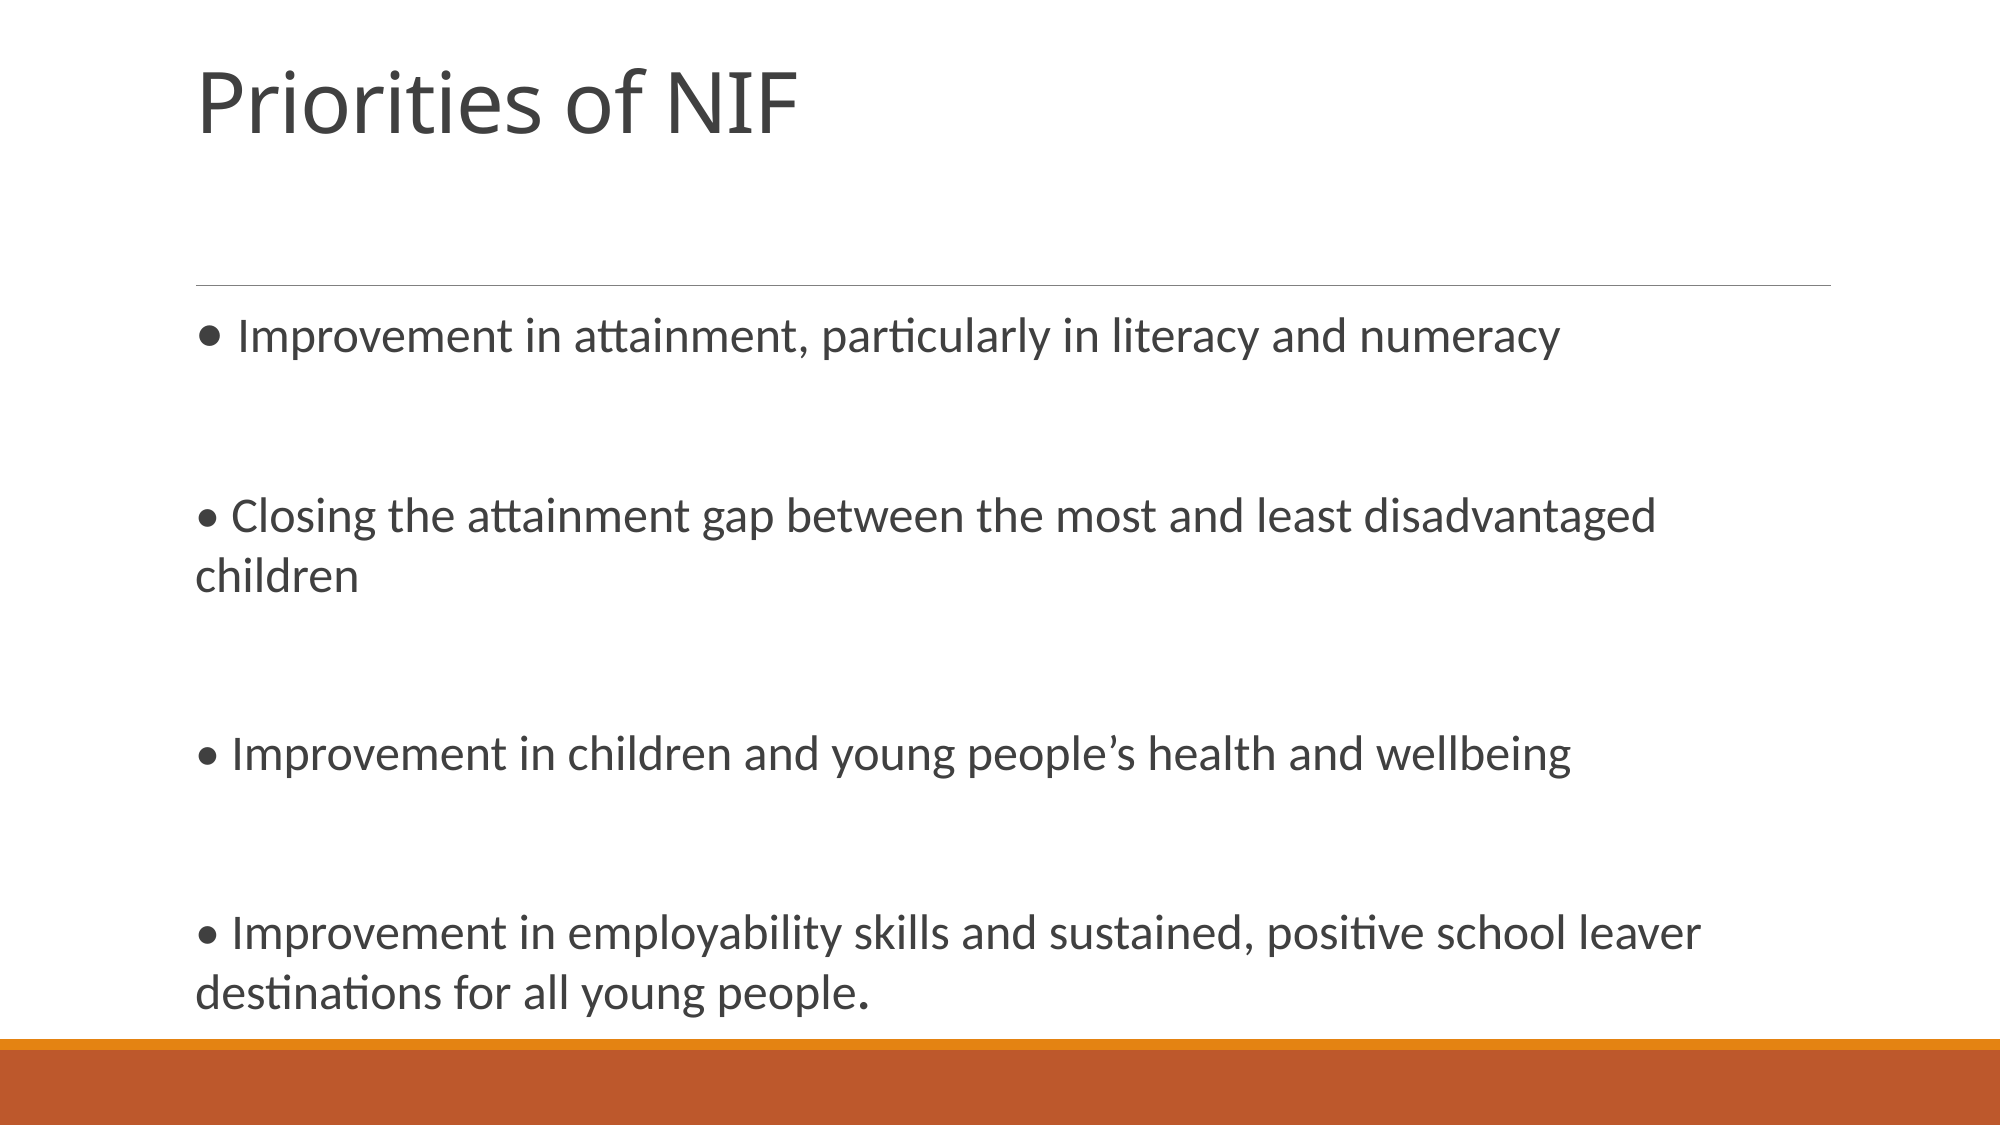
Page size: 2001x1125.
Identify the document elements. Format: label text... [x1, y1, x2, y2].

list • Improvement in attainment, particularly in literacy and numeracy • Closing the attainment gap between the most and least disadvantaged children • Improvement in children and young people’s health and wellbeing • Improvement in employability skills and sustained, positive school leaver destinations for all young people. [180, 286, 1830, 963]
title Priorities of NIF [180, 47, 1830, 162]
